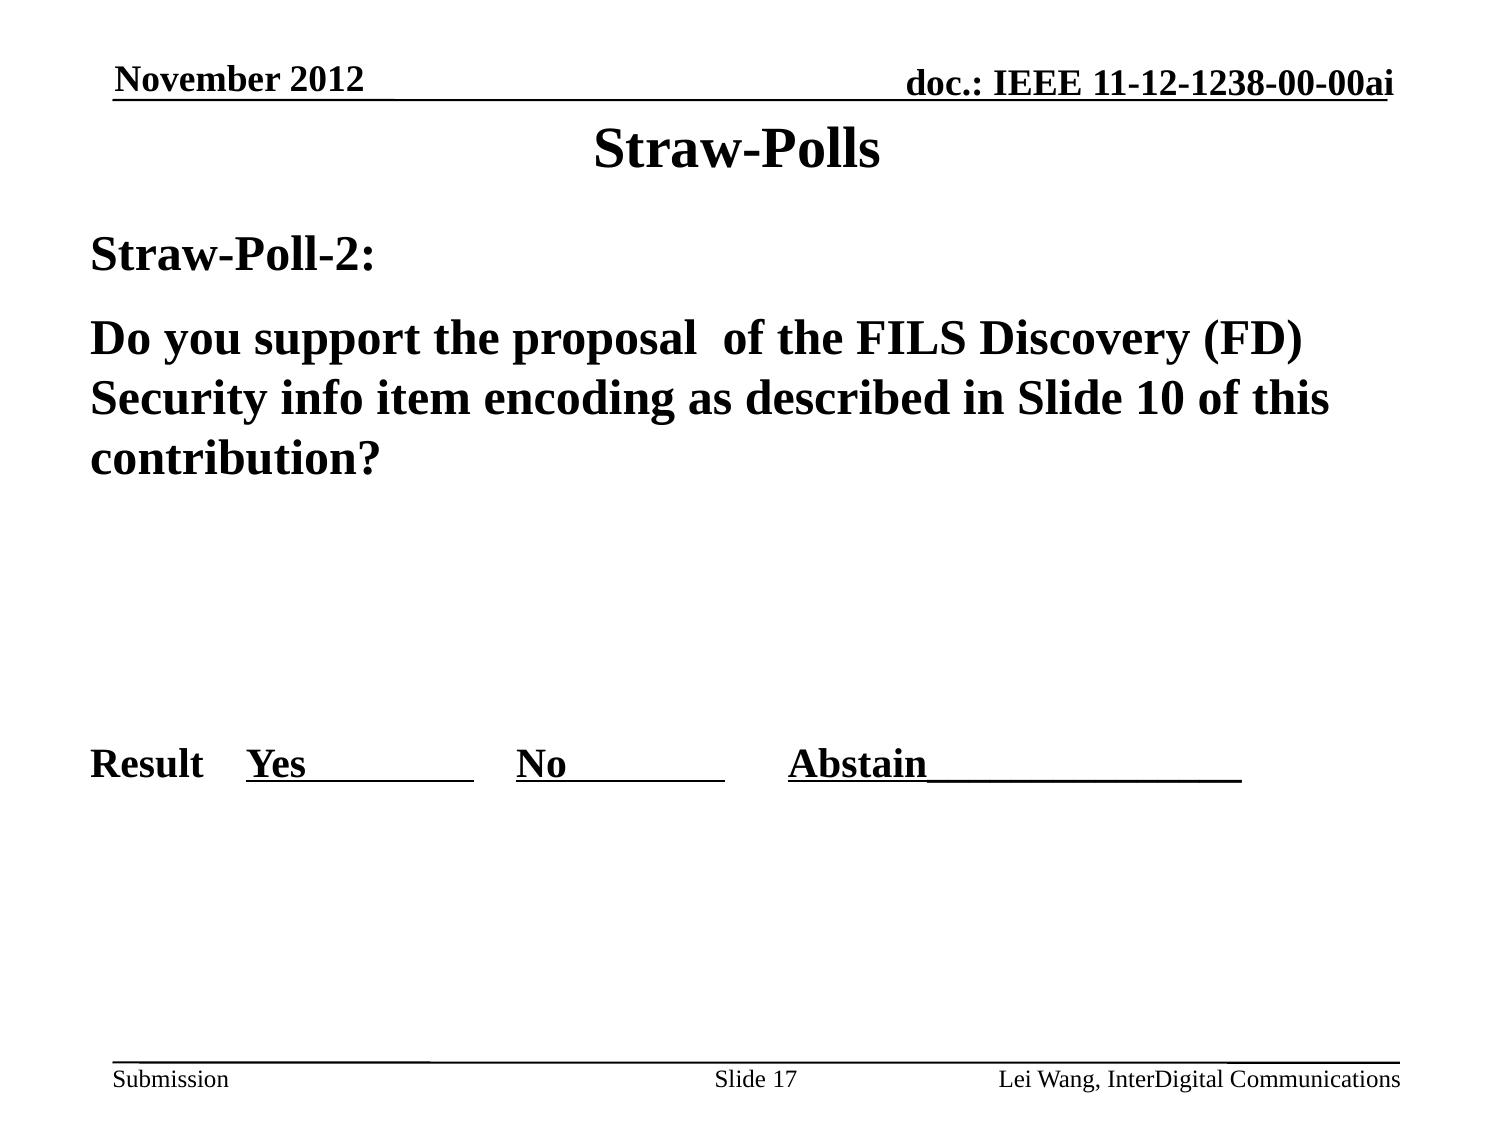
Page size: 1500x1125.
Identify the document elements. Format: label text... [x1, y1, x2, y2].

title Straw-Polls [99, 99, 1375, 188]
list Straw-Poll-2: Do you support the proposal of the FILS Discovery (FD) Security info item encoding as described in Slide 10 of this contribution? Result Yes No Abstain_______________ [74, 212, 1444, 1057]
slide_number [114, 54, 423, 100]
slide_number Slide 17 [712, 1061, 800, 1123]
footer Lei Wang, InterDigital Communications [878, 1061, 1402, 1093]
